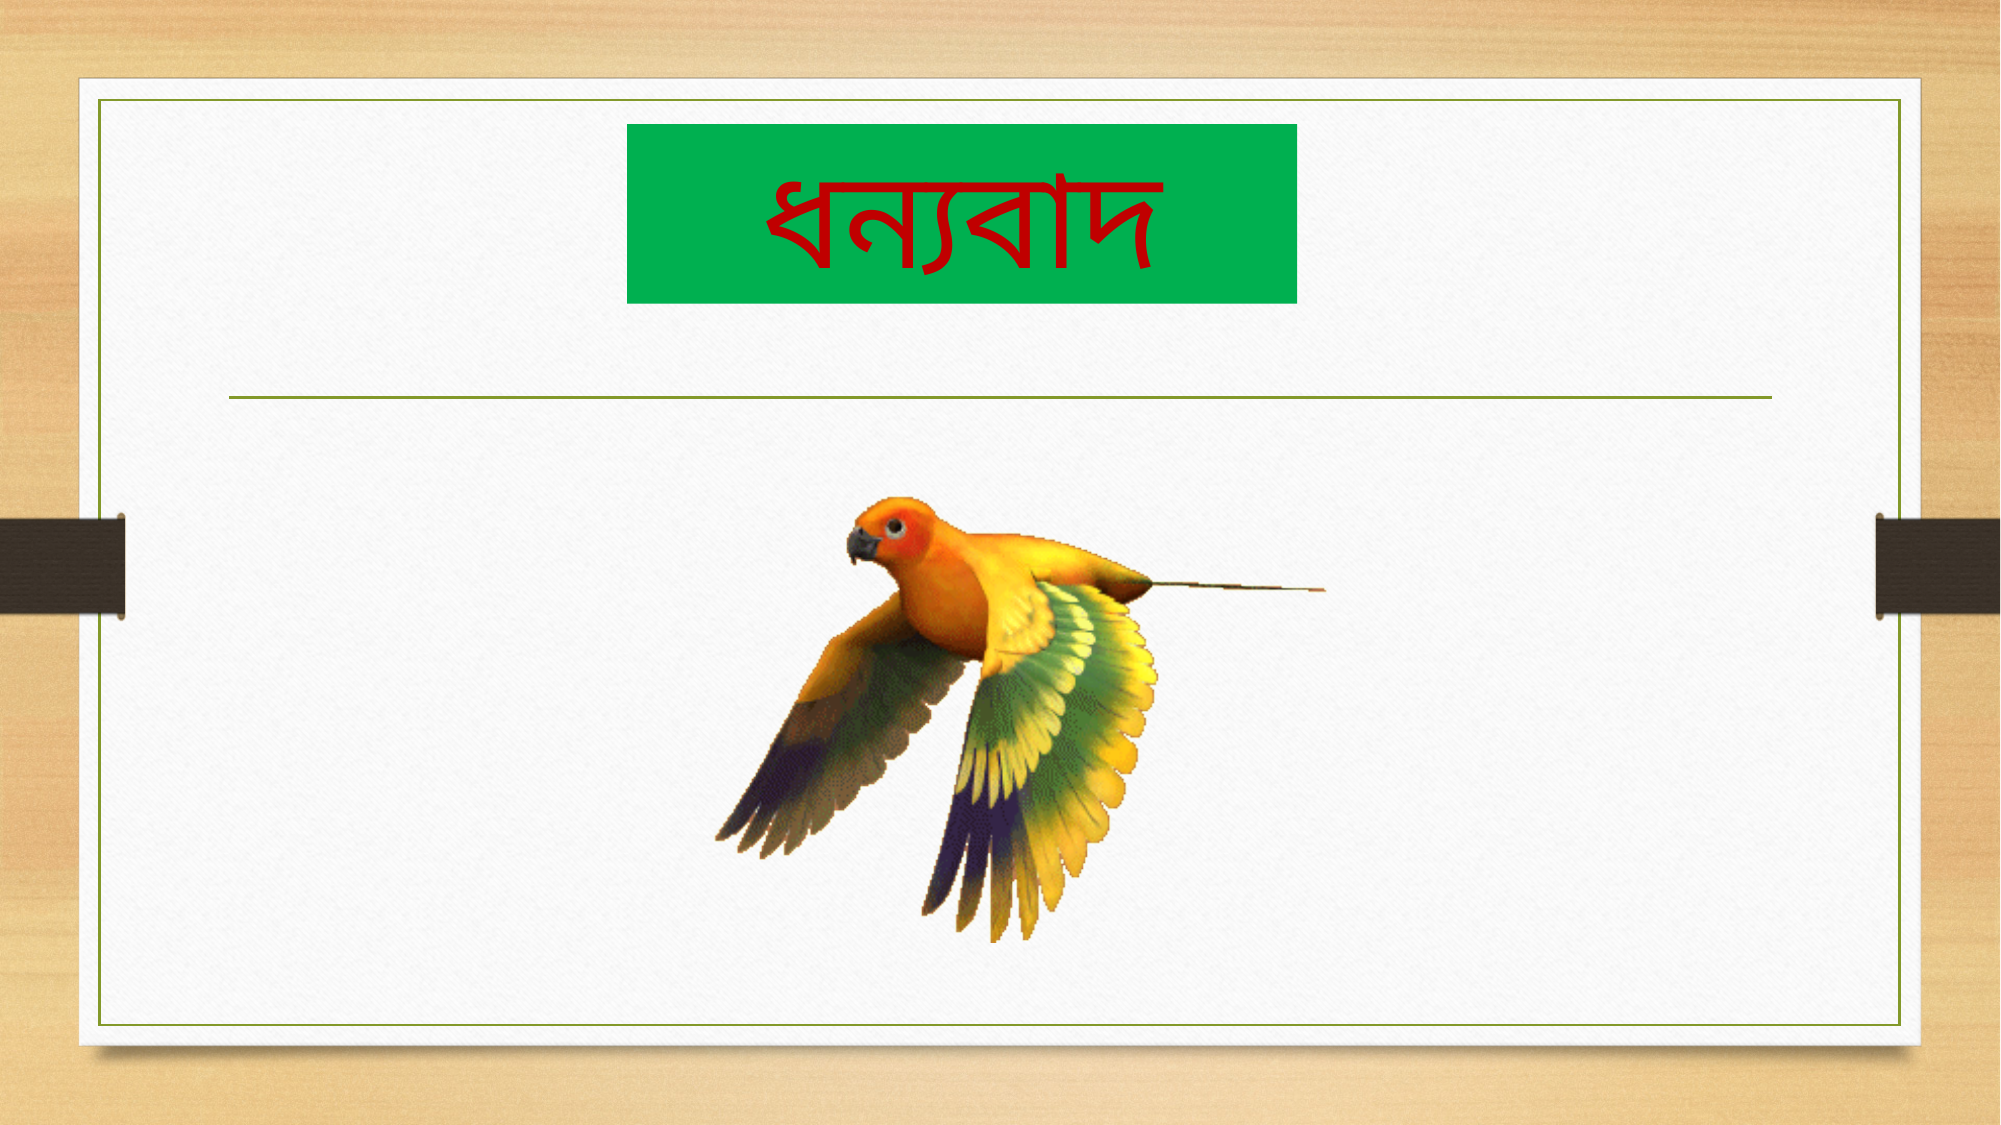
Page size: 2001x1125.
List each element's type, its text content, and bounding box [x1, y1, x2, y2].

picture [0, 0, 2001, 1125]
text_box ধন্যবাদ [627, 124, 1298, 304]
